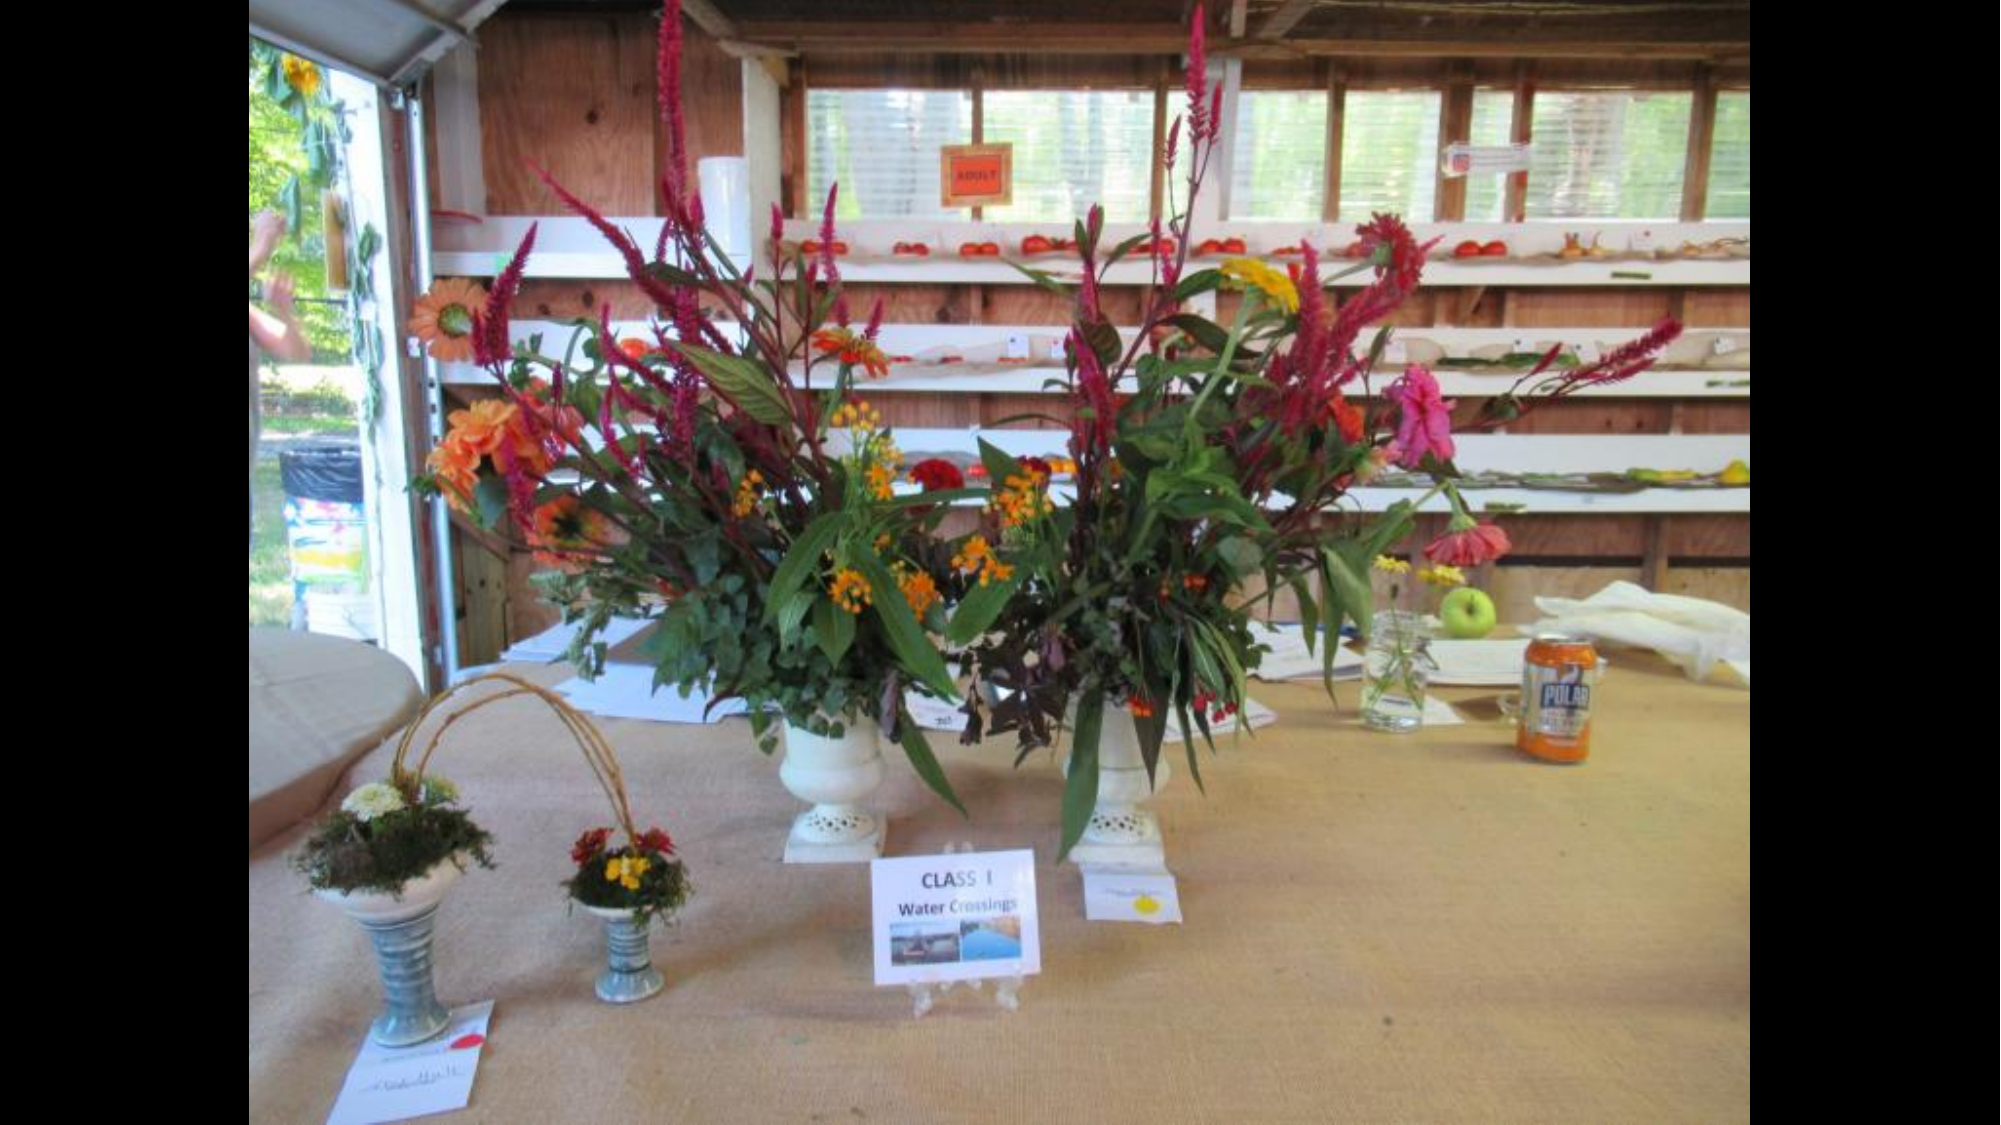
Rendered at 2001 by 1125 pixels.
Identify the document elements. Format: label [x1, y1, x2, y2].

picture [249, 0, 1750, 1125]
